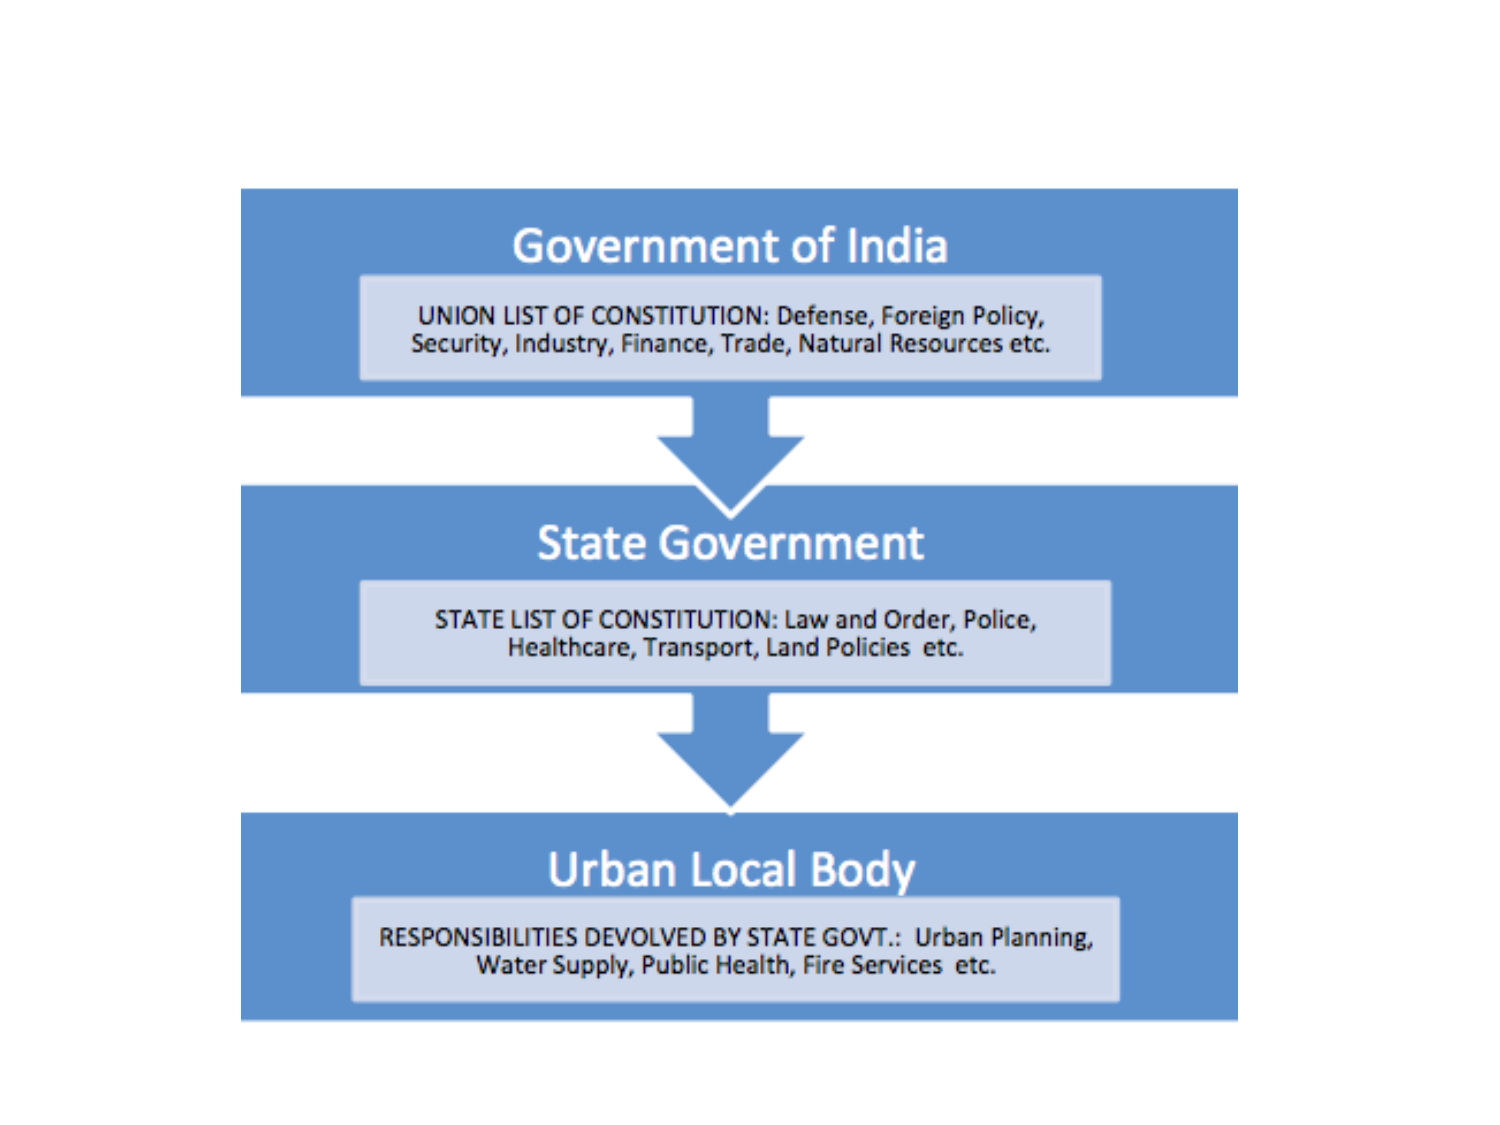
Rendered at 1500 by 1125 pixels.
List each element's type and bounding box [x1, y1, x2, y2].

list [240, 187, 1238, 1026]
